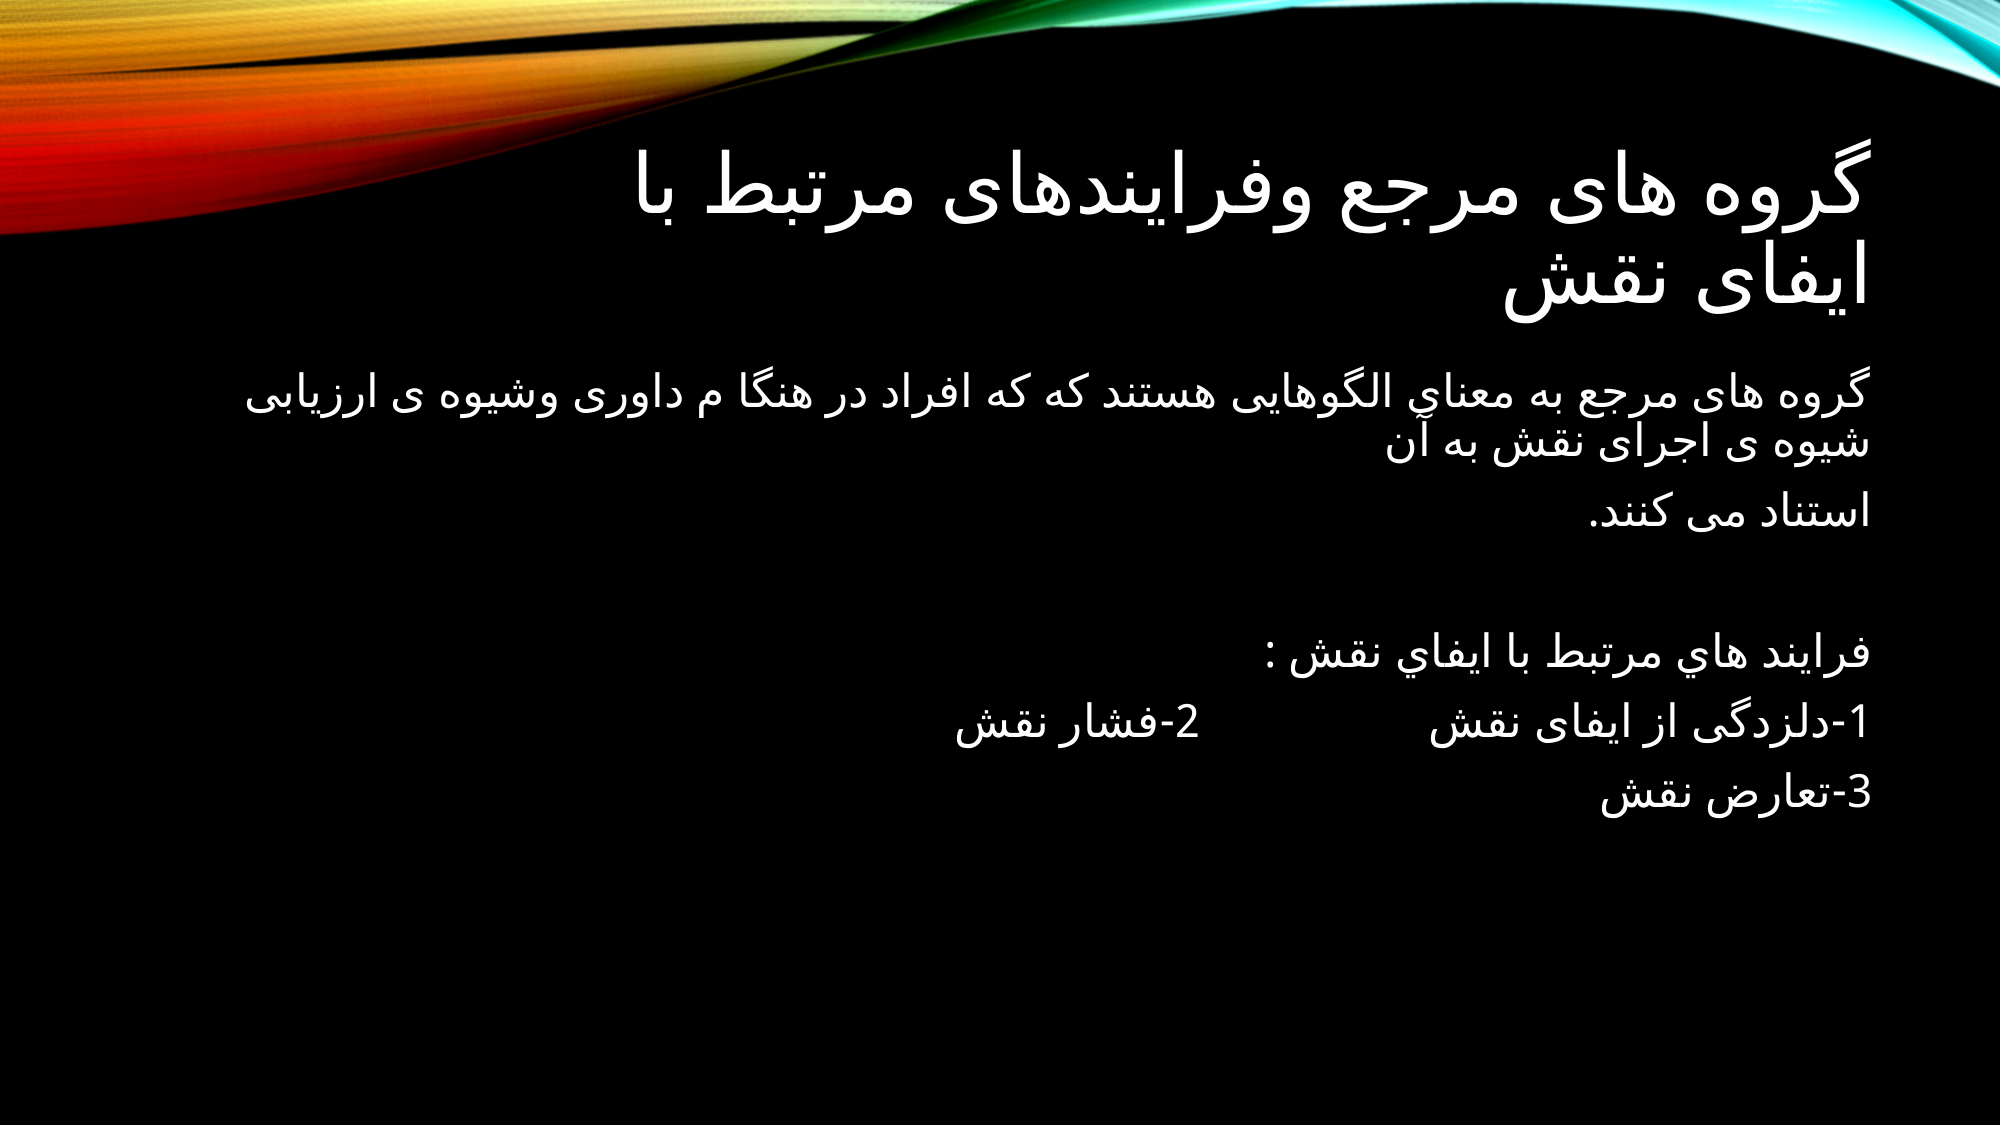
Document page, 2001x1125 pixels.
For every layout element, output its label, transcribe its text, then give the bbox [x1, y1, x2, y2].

list گروه های مرجع به معنای الگوهایی هستند که كه افراد در هنگا م داوری وشیوه ی ارزیابی شیوه ی اجرای نقش به آن استناد می کنند. فرايند هاي مرتبط با ايفاي نقش : 1-دلزدگی از ایفای نقش 2-فشار نقش 3-تعارض نقش [112, 360, 1888, 1021]
title گروه های مرجع وفرایندهای مرتبط با ایفای نقش [474, 125, 1888, 338]
picture [0, 0, 2000, 237]
